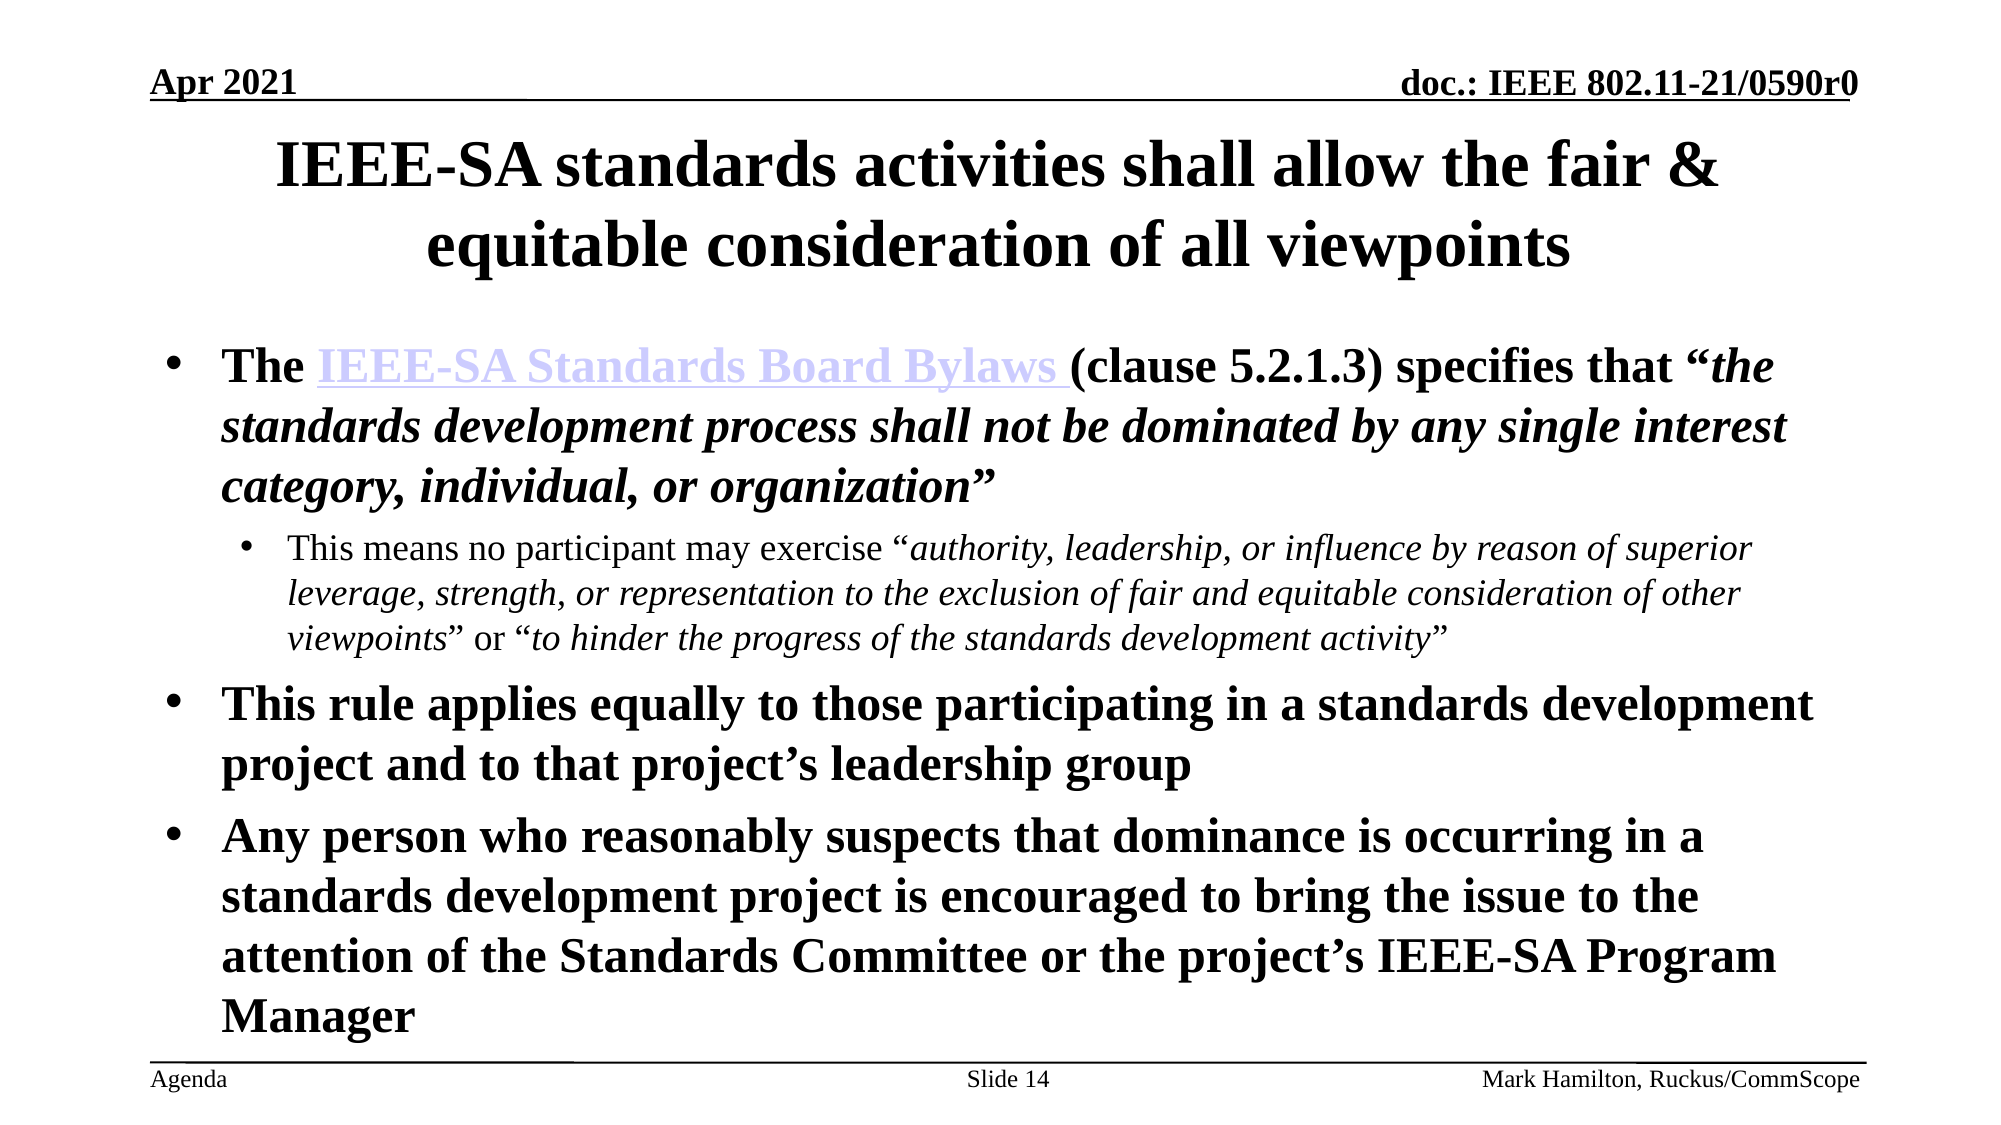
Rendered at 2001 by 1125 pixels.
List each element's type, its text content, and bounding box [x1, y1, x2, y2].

title IEEE-SA standards activities shall allow the fair & equitable consideration of all viewpoints [149, 112, 1850, 288]
list The IEEE-SA Standards Board Bylaws (clause 5.2.1.3) specifies that “the standards development process shall not be dominated by any single interest category, individual, or organization” This means no participant may exercise “authority, leadership, or influence by reason of superior leverage, strength, or representation to the exclusion of fair and equitable consideration of other viewpoints” or “to hinder the progress of the standards development activity” This rule applies equally to those participating in a standards development project and to that project’s leadership group Any person who reasonably suspects that dominance is occurring in a standards development project is encouraged to bring the issue to the attention of the Standards Committee or the project’s IEEE-SA Program Manager [149, 324, 1850, 1000]
slide_number Slide 14 [950, 1061, 1067, 1123]
